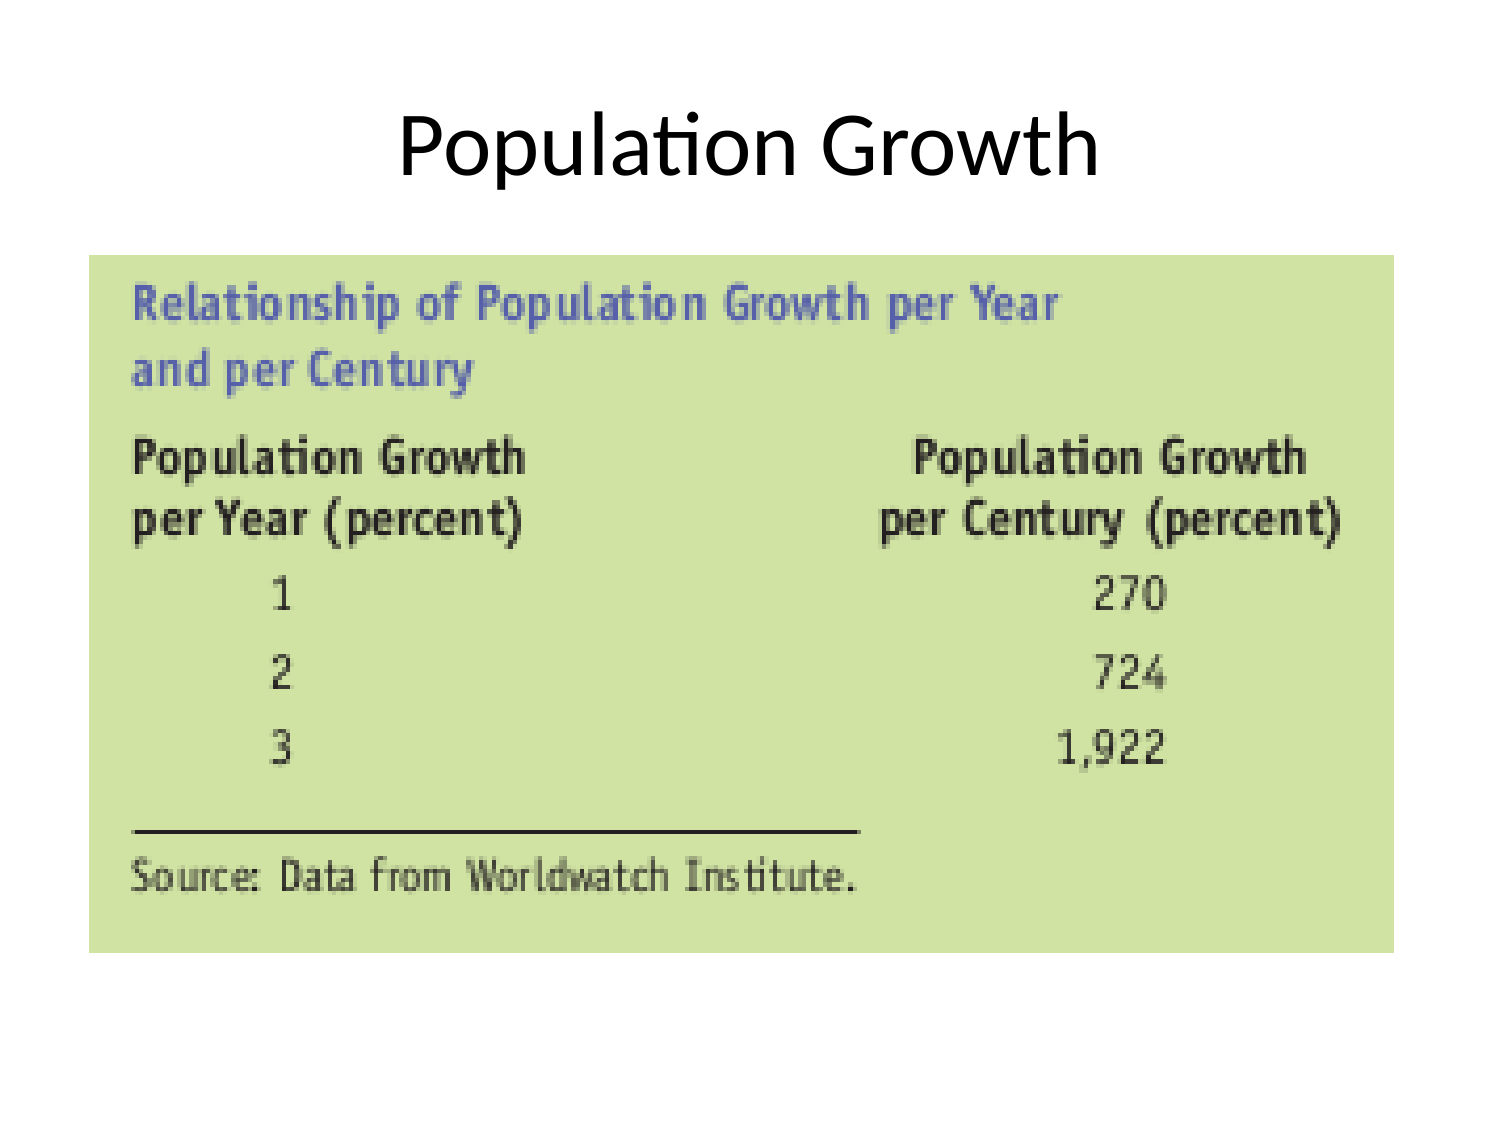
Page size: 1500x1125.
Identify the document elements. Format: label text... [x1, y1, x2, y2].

picture [64, 255, 1424, 953]
title Population Growth [75, 45, 1425, 233]
